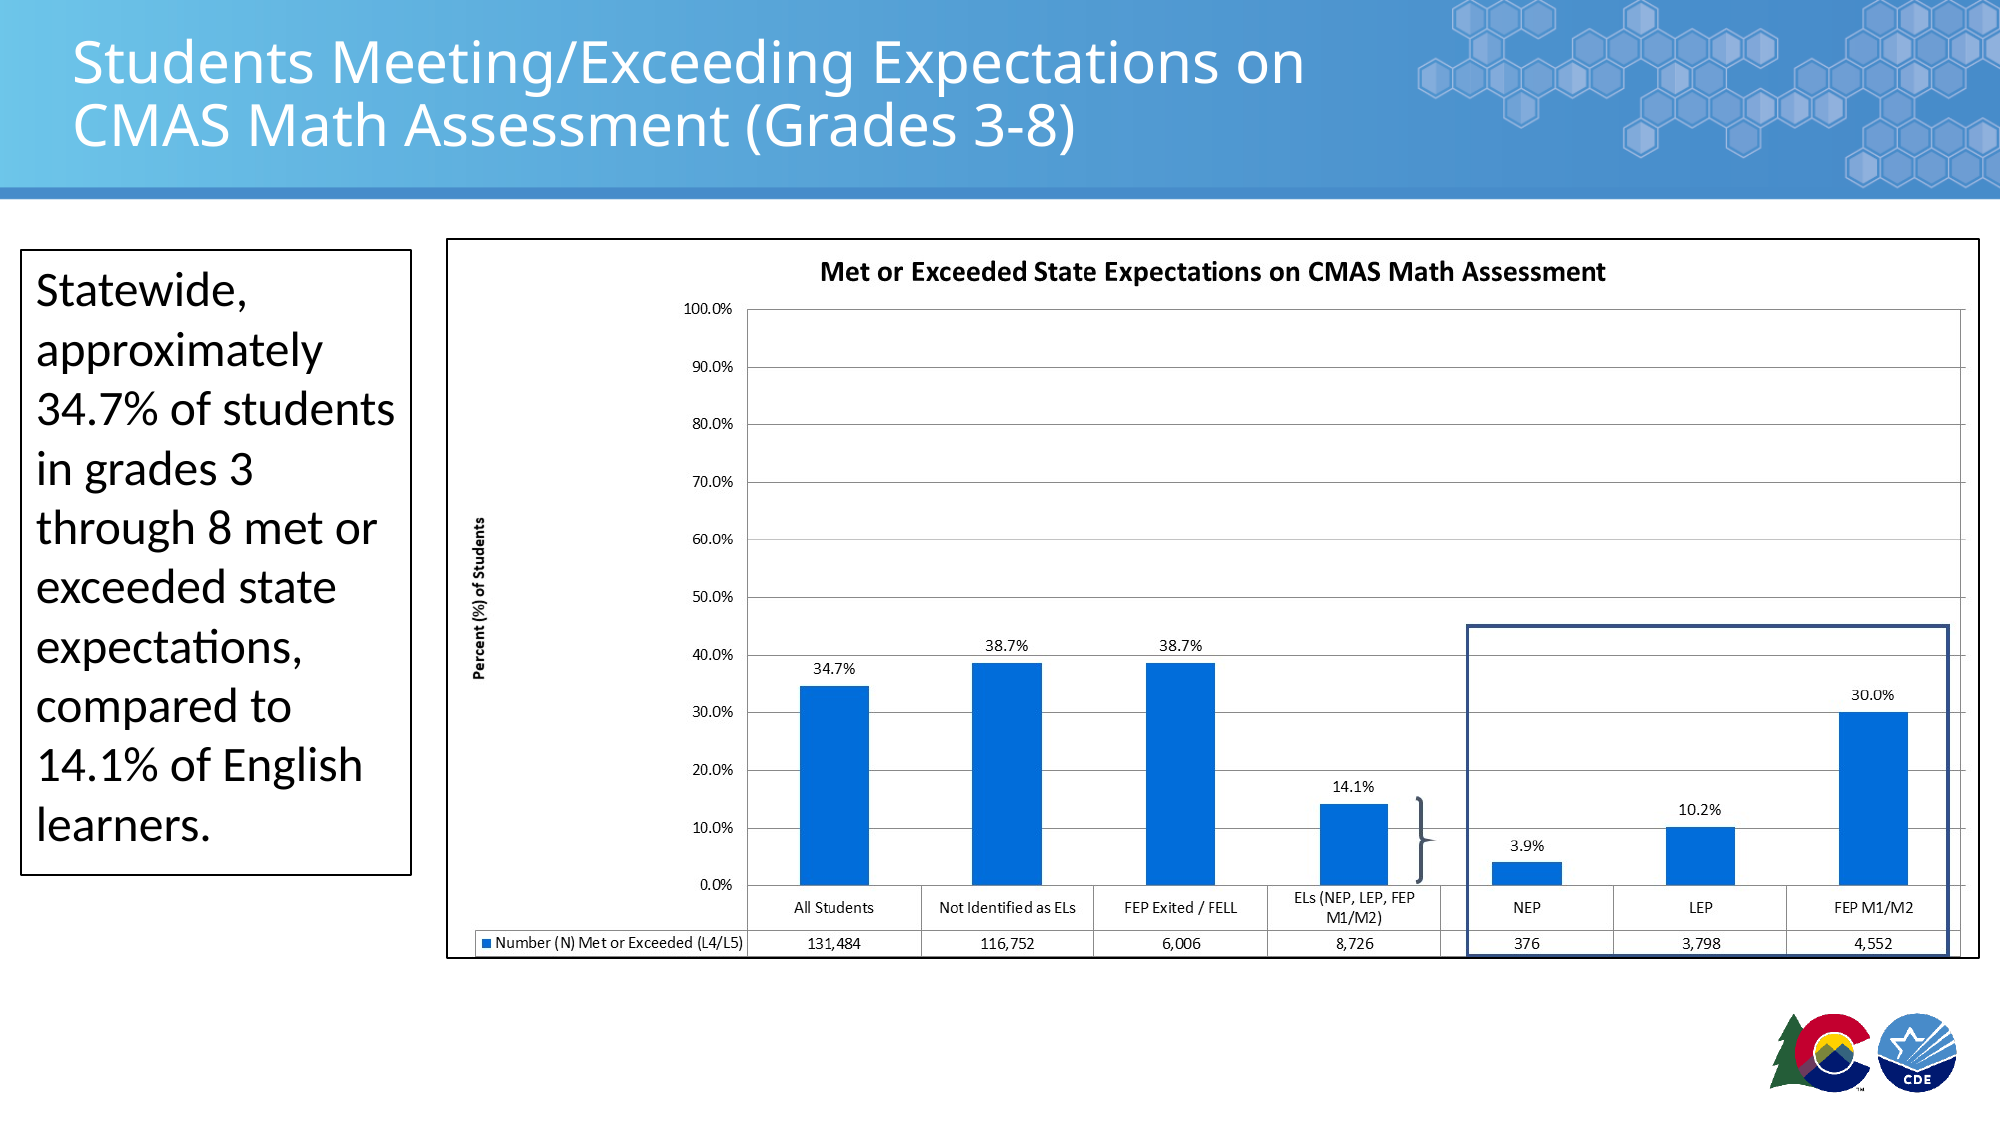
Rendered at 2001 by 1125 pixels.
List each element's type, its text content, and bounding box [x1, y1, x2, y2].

picture [447, 239, 1978, 958]
title Students Meeting/Exceeding Expectations on CMAS Math Assessment (Grades 3-8) [72, 33, 1396, 182]
list Statewide, approximately 34.7% of students in grades 3 through 8 met or exceeded state expectations, compared to 14.1% of English learners. [20, 249, 411, 876]
picture [1768, 1012, 1957, 1093]
picture [0, 0, 2000, 200]
